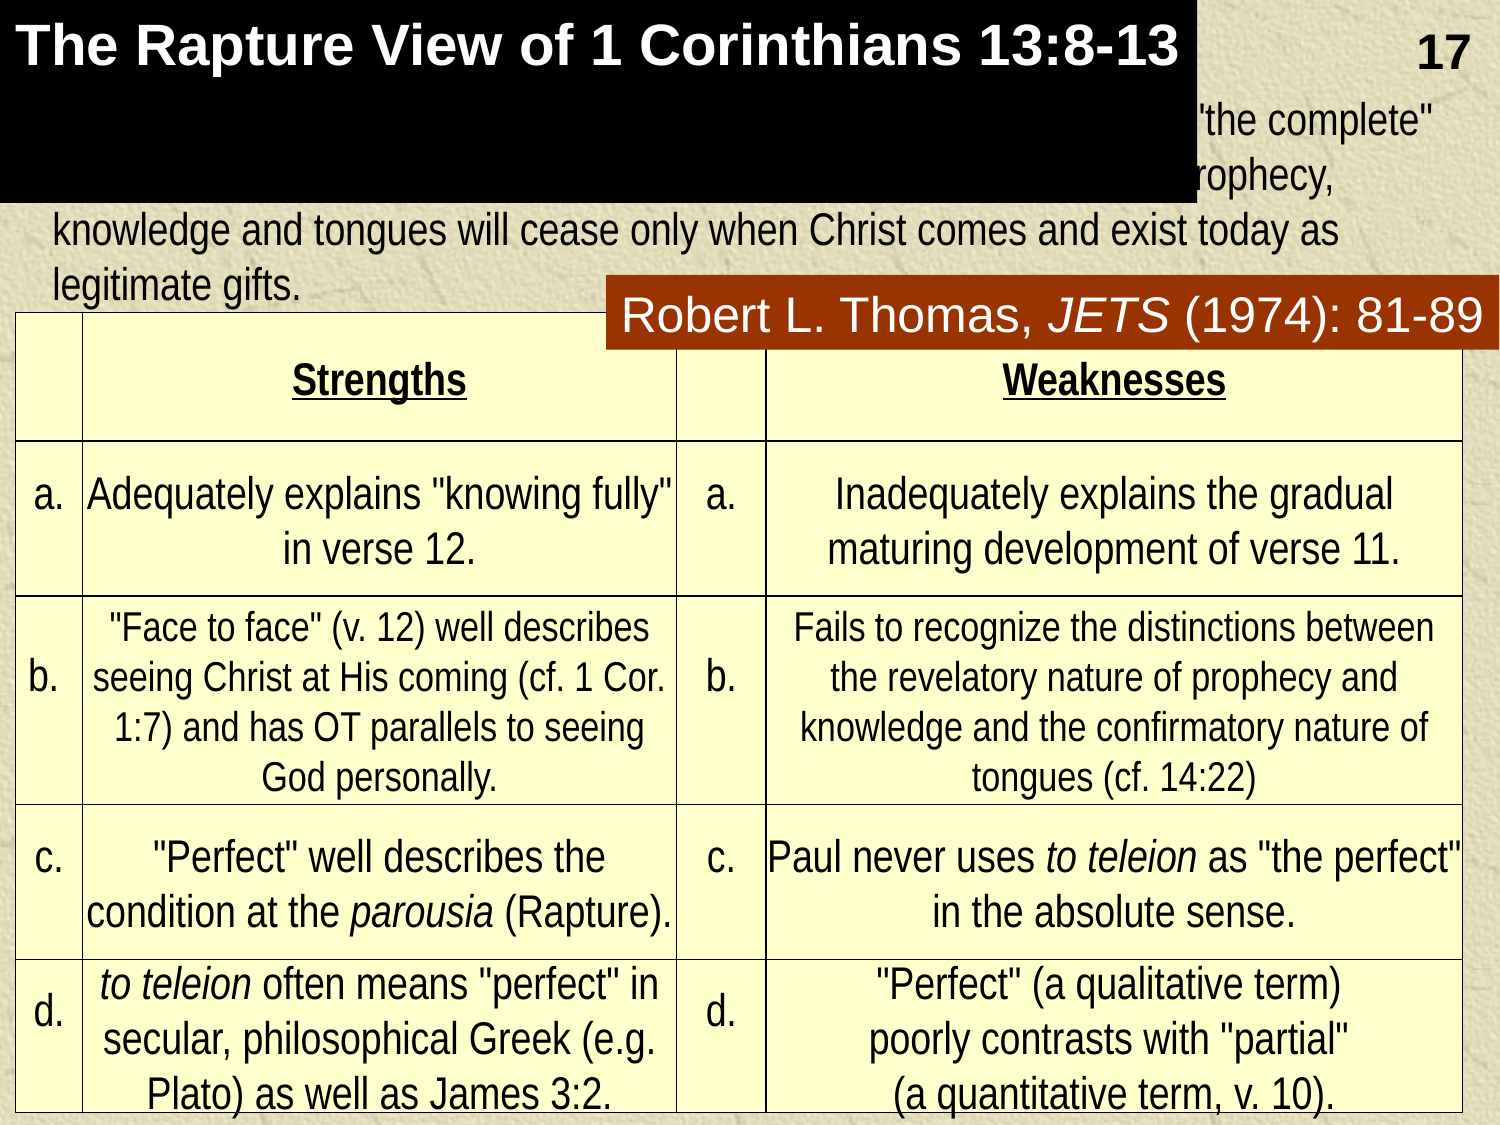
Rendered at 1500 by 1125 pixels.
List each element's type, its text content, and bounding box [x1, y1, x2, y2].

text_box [15, 312, 1463, 1113]
picture [1198, 0, 1500, 274]
text_box 2. The Rapture View sees to teleion as "the perfect" (as opposed to "the complete" above), referring to the coming of Christ at the Rapture. Therefore, prophecy, knowledge and tongues will cease only when Christ comes and exist today as legitimate gifts. [37, 82, 1463, 310]
text_box Robert L. Thomas, JETS (1974): 81-89 [606, 274, 1500, 350]
text_box 17 [1401, 12, 1488, 88]
title The Rapture View of 1 Corinthians 13:8-13 [0, 0, 1198, 203]
picture [0, 203, 1500, 1125]
